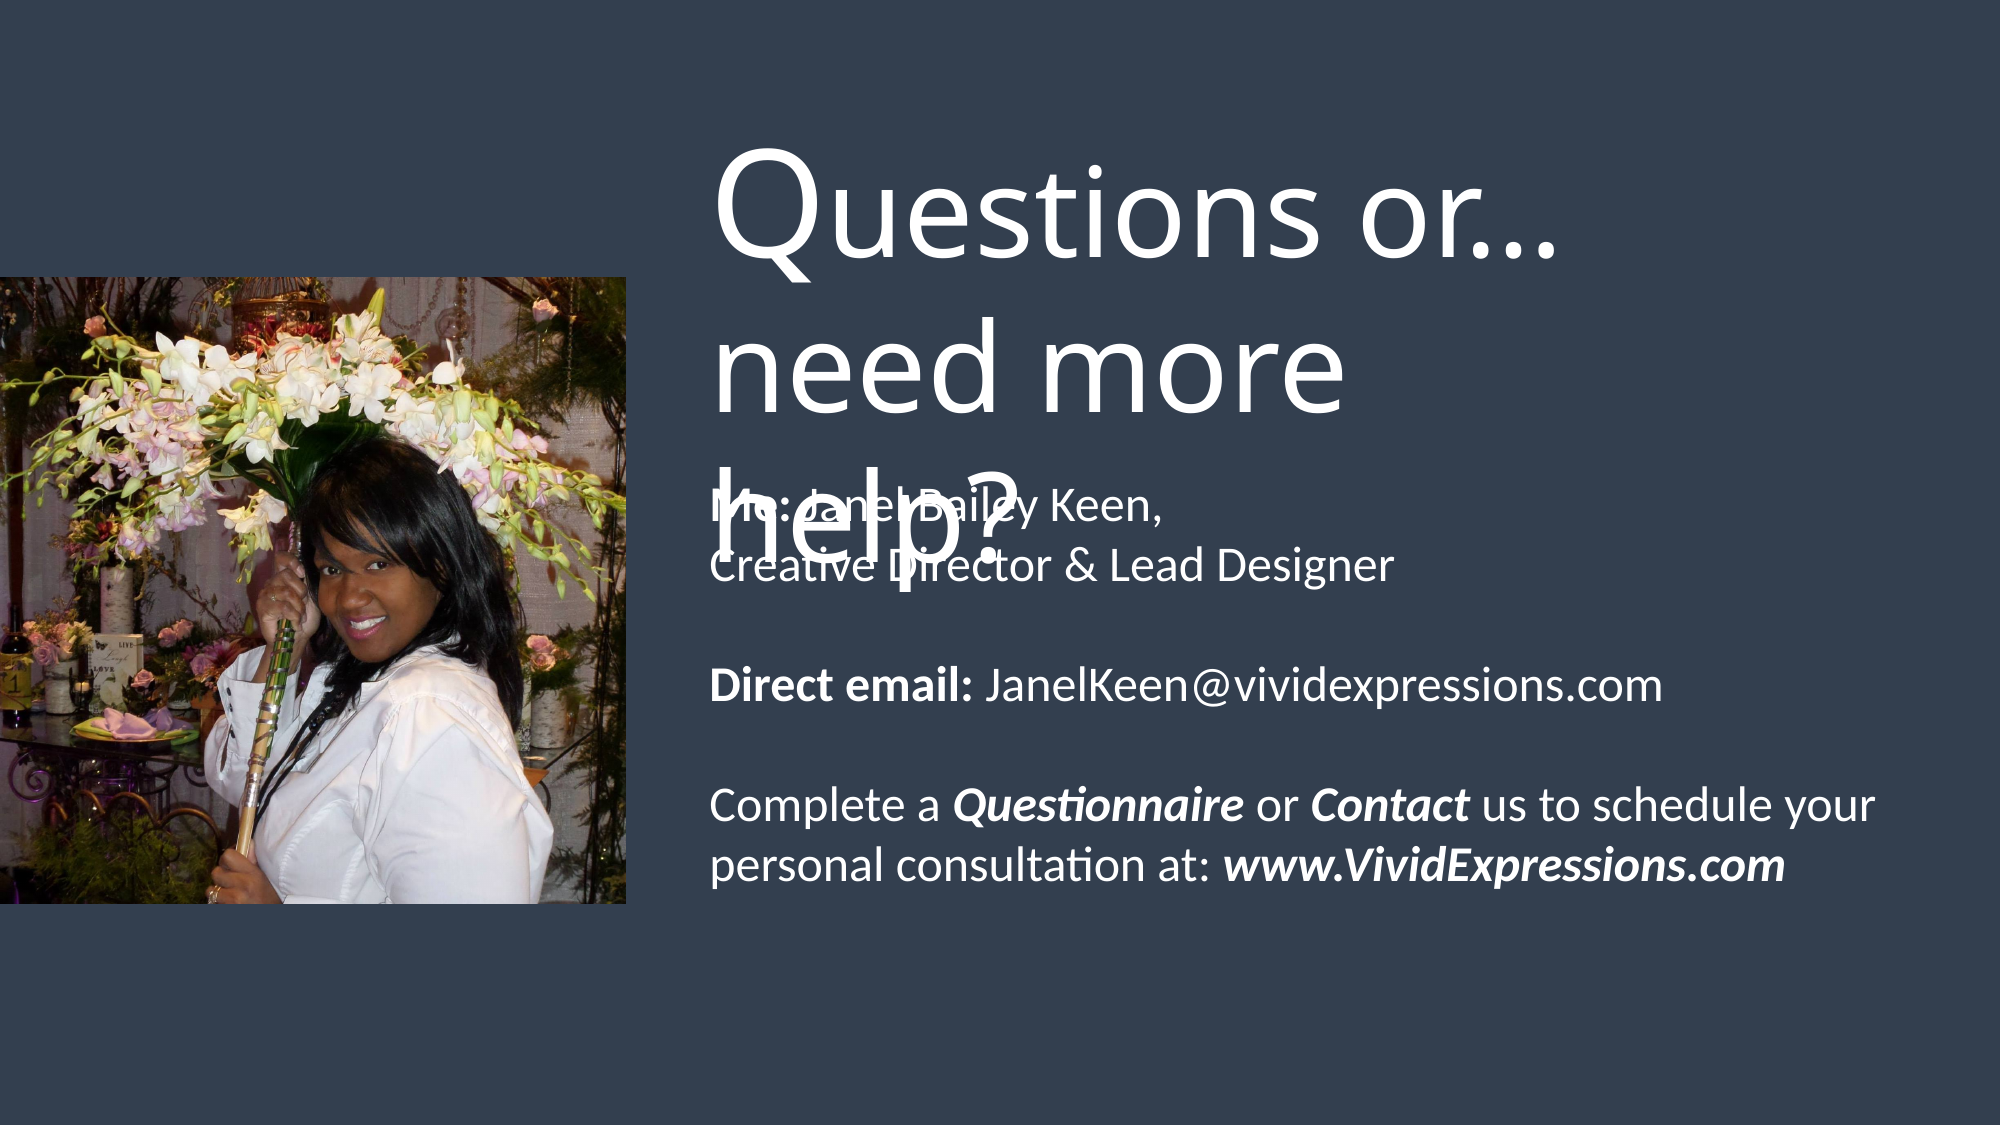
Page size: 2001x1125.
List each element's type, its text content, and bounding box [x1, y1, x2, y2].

text_box Me: Janel Bailey Keen, Creative Director & Lead Designer Direct email: JanelKeen@vividexpressions.com Complete a Questionnaire or Contact us to schedule your personal consultation at: www.VividExpressions.com [694, 463, 1915, 899]
text_box Questions or… need more help? [694, 100, 1627, 463]
picture [0, 277, 626, 904]
